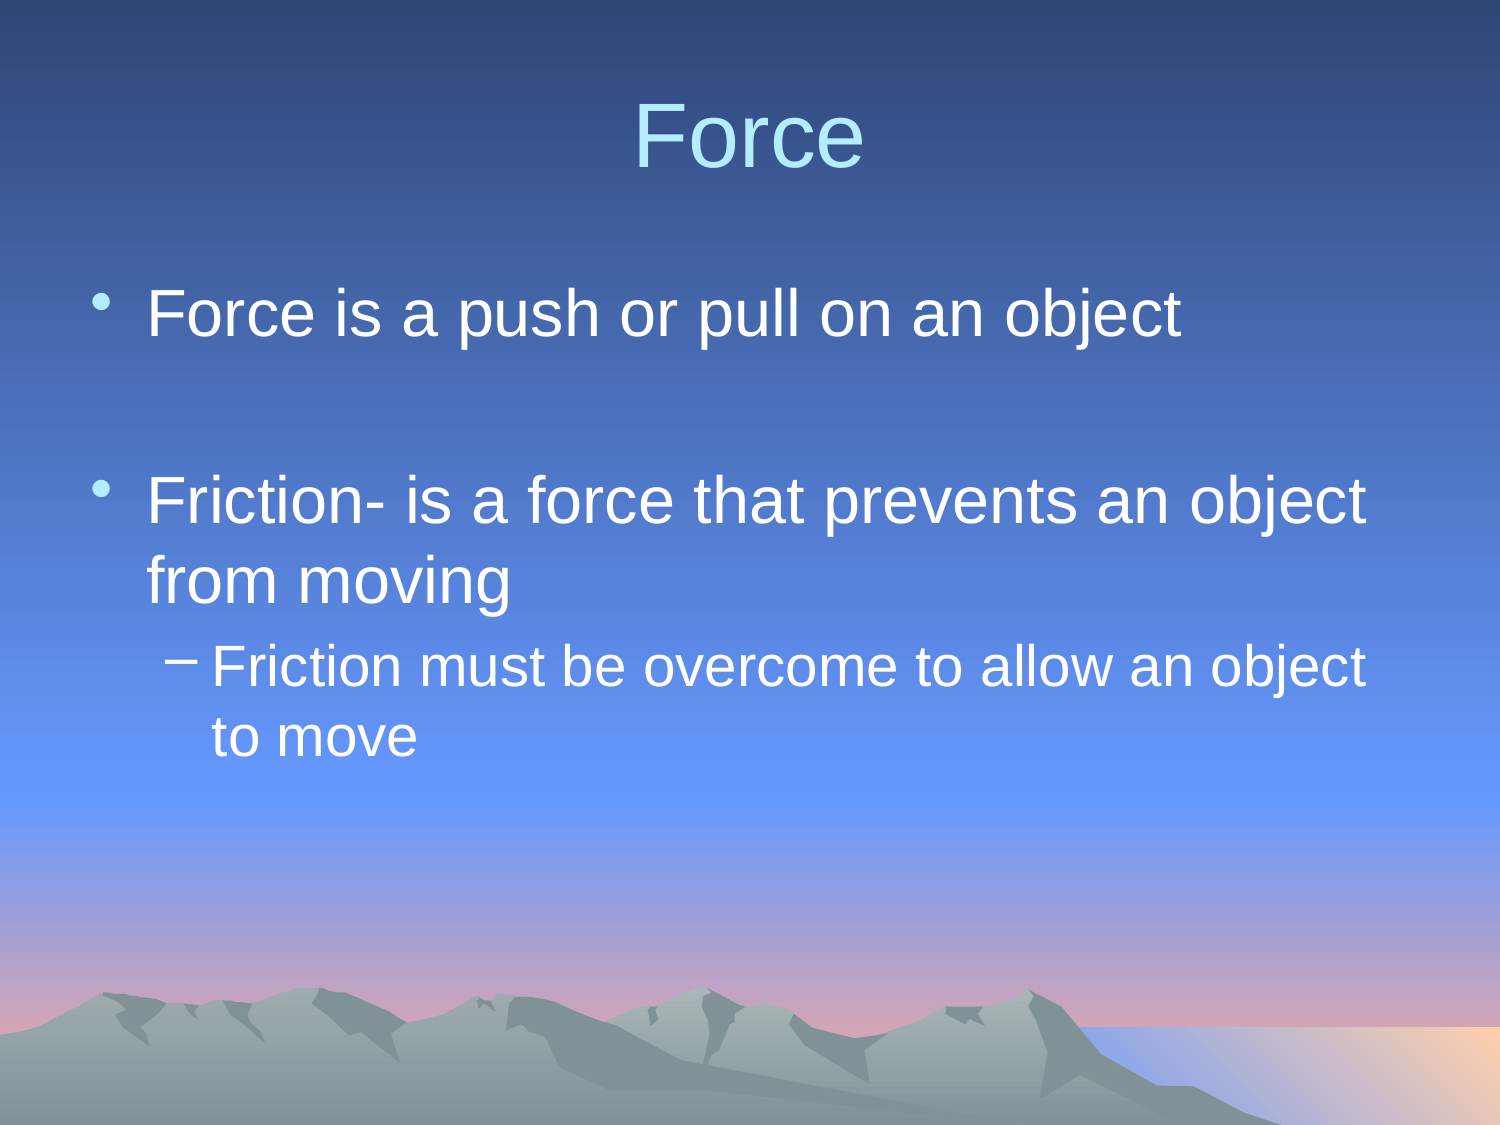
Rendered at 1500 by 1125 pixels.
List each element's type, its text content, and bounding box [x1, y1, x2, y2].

list Force is a push or pull on an object Friction- is a force that prevents an object from moving Friction must be overcome to allow an object to move [74, 262, 1426, 1001]
title Force [74, 37, 1426, 226]
